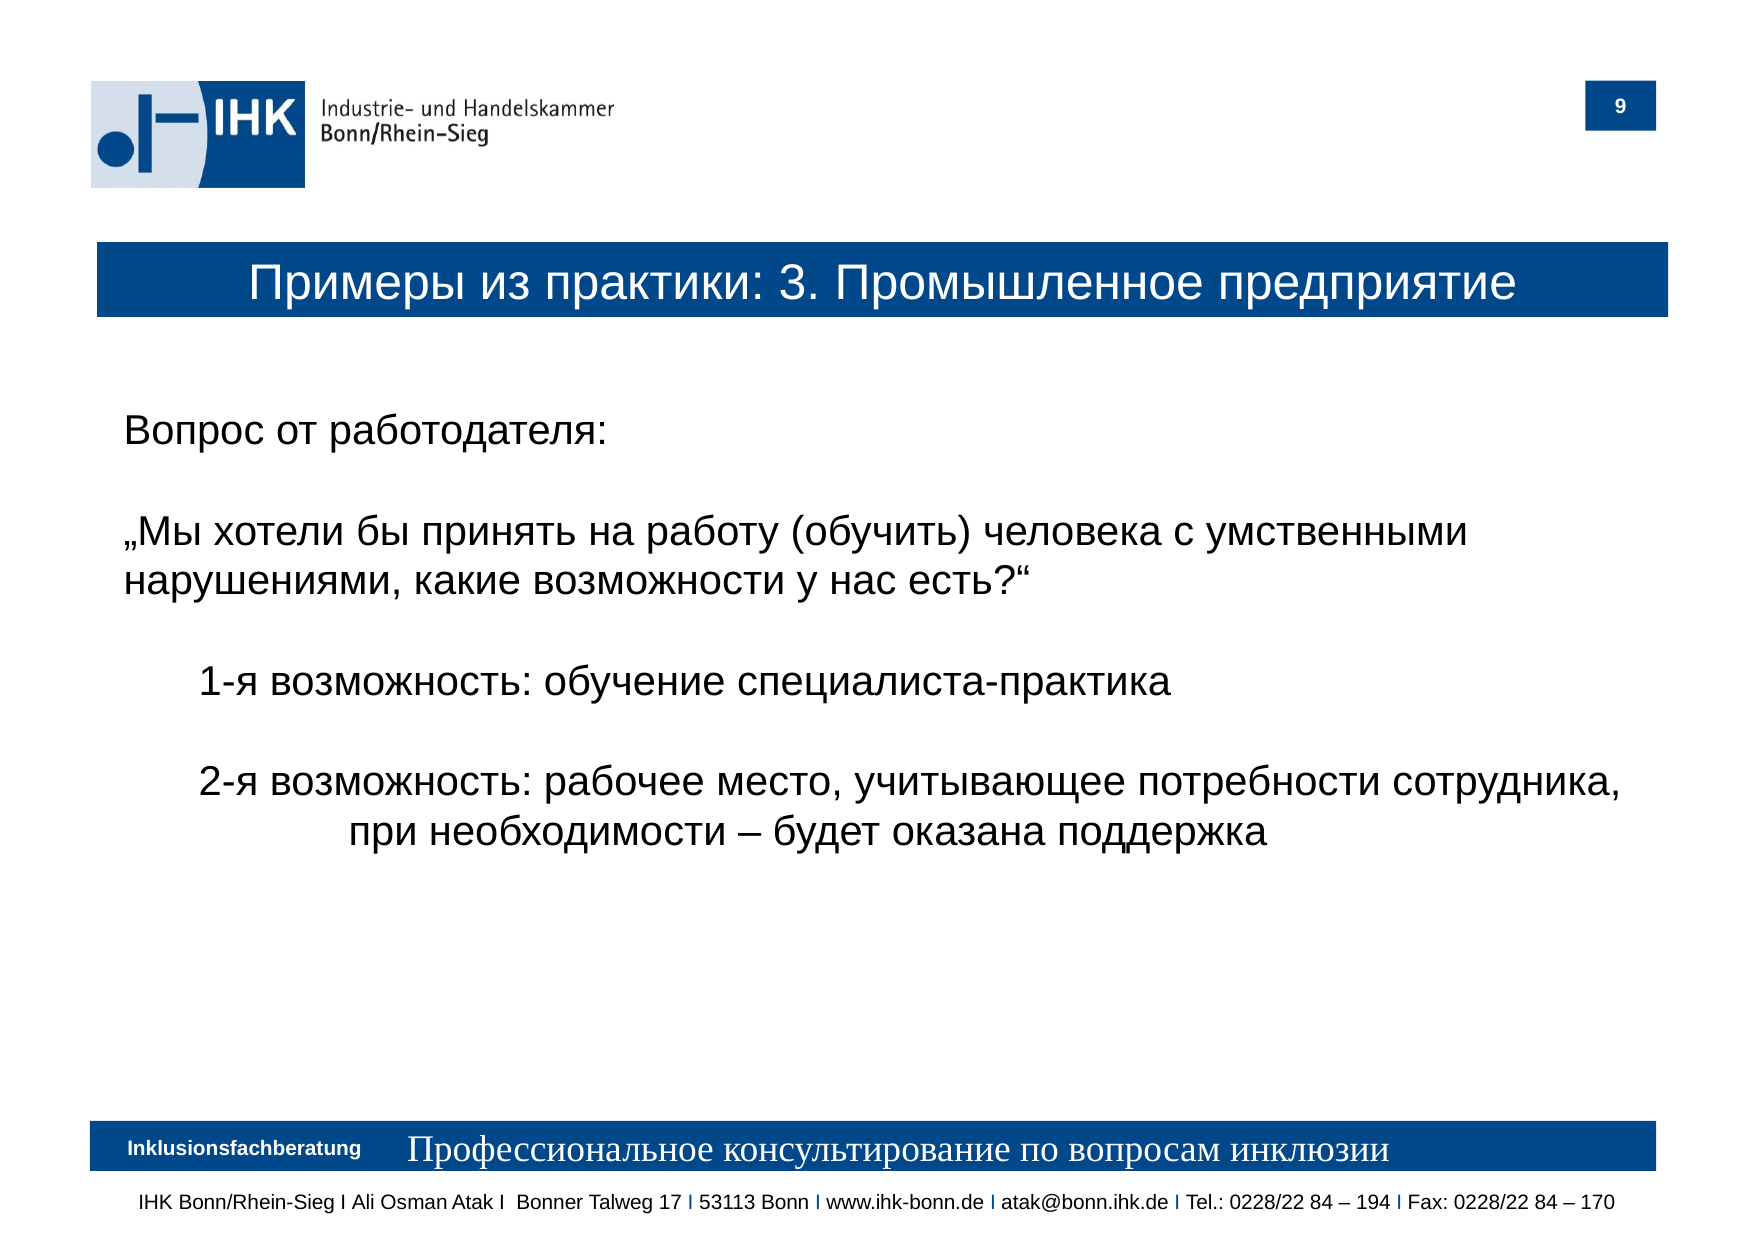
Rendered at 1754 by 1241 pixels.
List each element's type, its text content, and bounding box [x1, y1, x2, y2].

picture [91, 81, 614, 188]
text_box Профессиональное консультирование по вопросам инклюзии [392, 1116, 1645, 1177]
text_box Вопрос от работодателя: „Мы хотели бы принять на работу (обучить) человека с умственными нарушениями, какие возможности у нас есть?“ 1-я возможность: обучение специалиста-практика 2-я возможность: рабочее место, учитывающее потребности сотрудника, при необходимости – будет оказана поддержка [108, 395, 1657, 861]
text_box Примеры из практики: 3. Промышленное предприятие [97, 242, 1669, 317]
